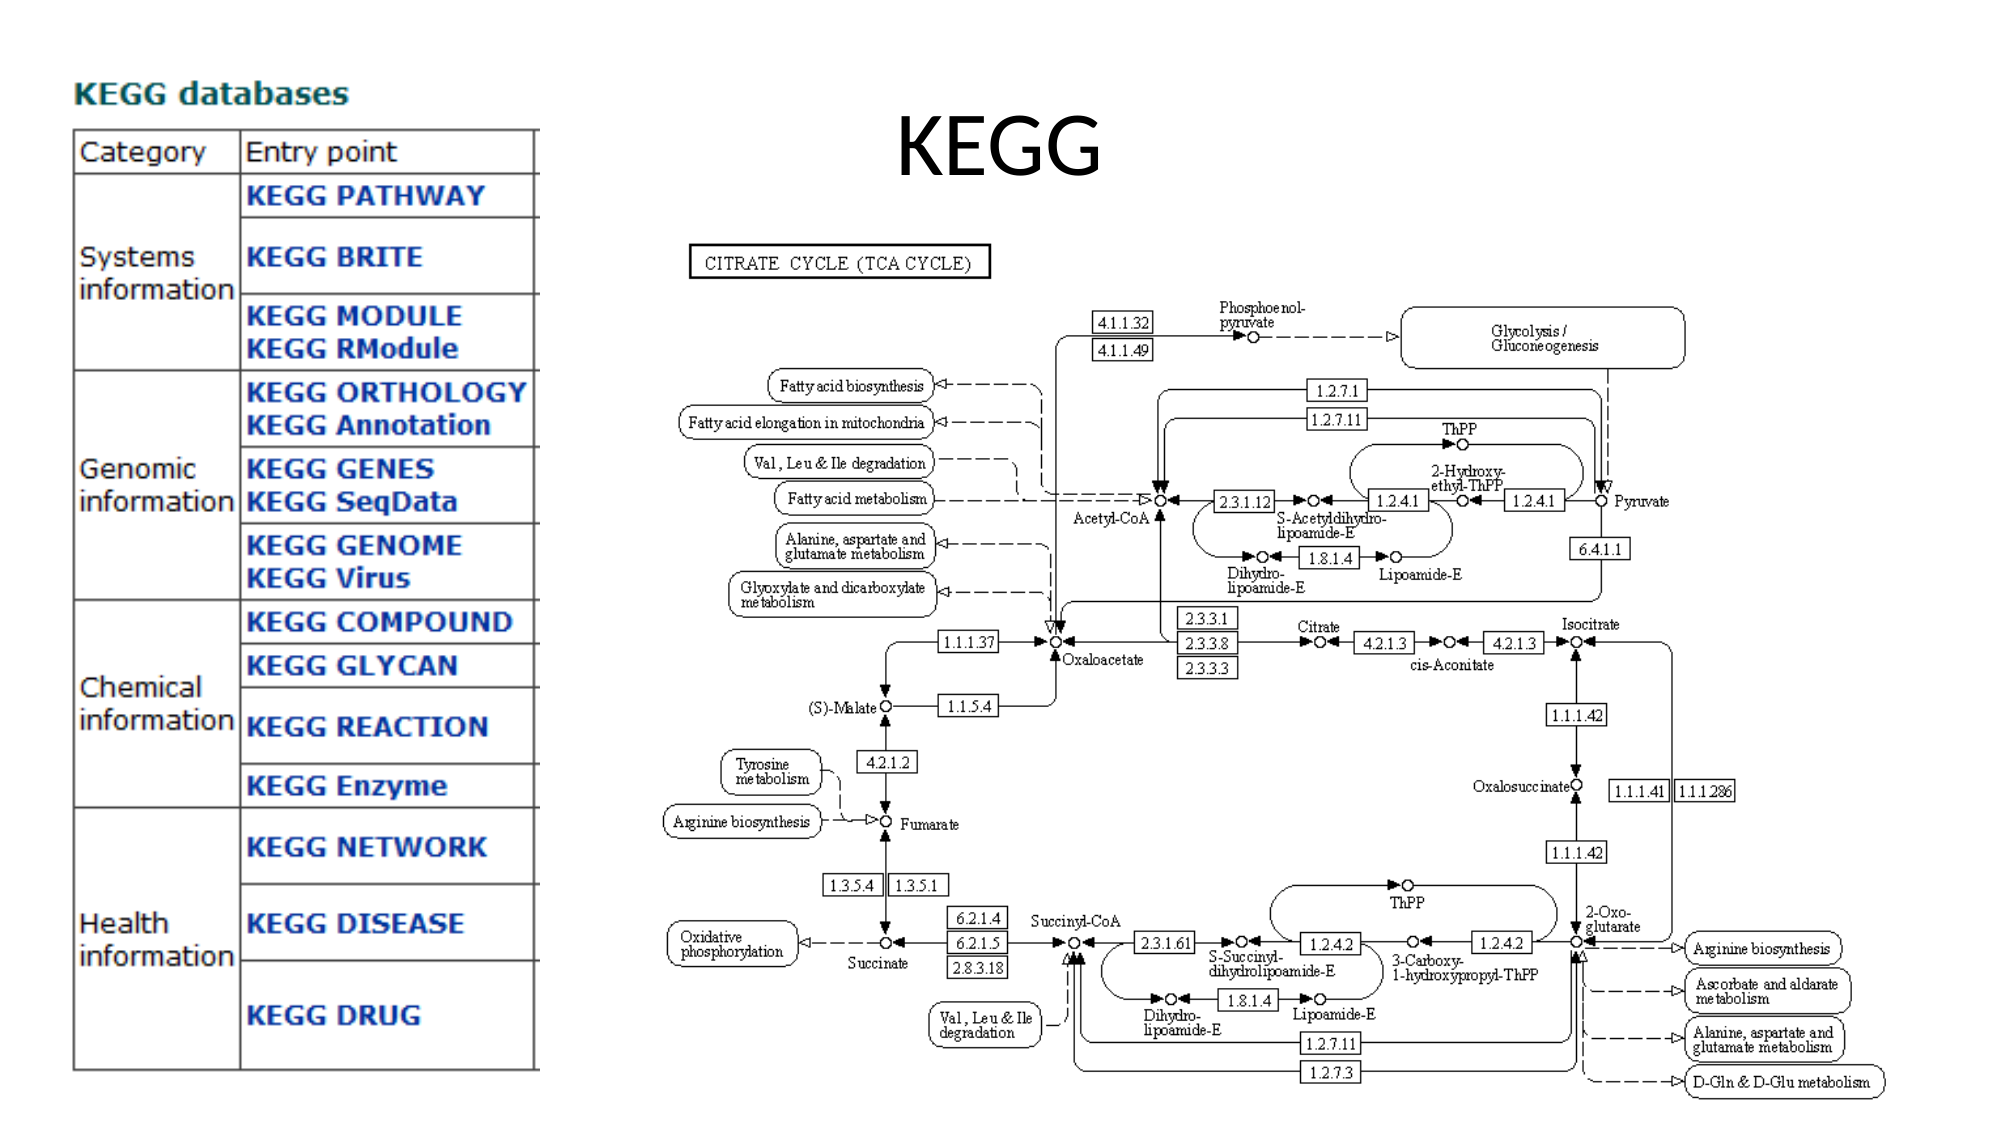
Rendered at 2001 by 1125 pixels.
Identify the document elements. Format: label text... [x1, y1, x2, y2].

title KEGG [99, 45, 1900, 233]
picture [646, 232, 1904, 1110]
picture [58, 66, 540, 1090]
